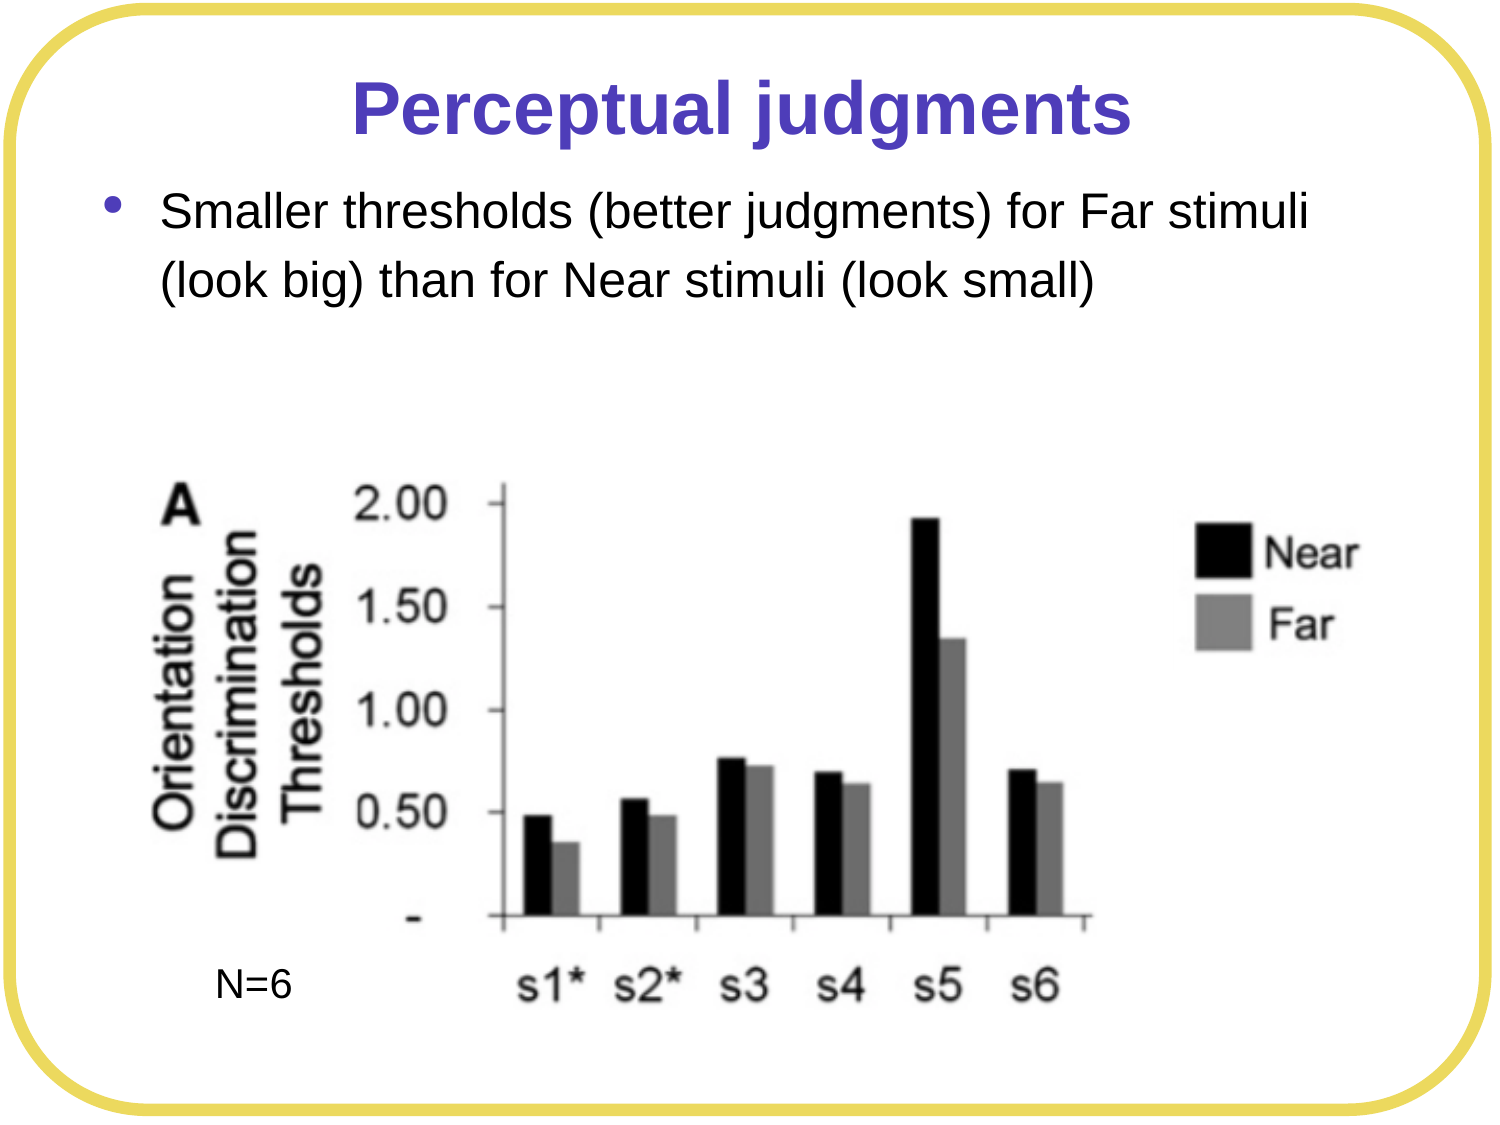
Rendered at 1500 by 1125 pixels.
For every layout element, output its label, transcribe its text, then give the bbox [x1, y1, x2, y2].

title Perceptual judgments [155, 48, 1331, 162]
list Smaller thresholds (better judgments) for Far stimuli (look big) than for Near stimuli (look small) [88, 162, 1447, 364]
picture [1171, 509, 1385, 671]
picture [131, 460, 1126, 1018]
